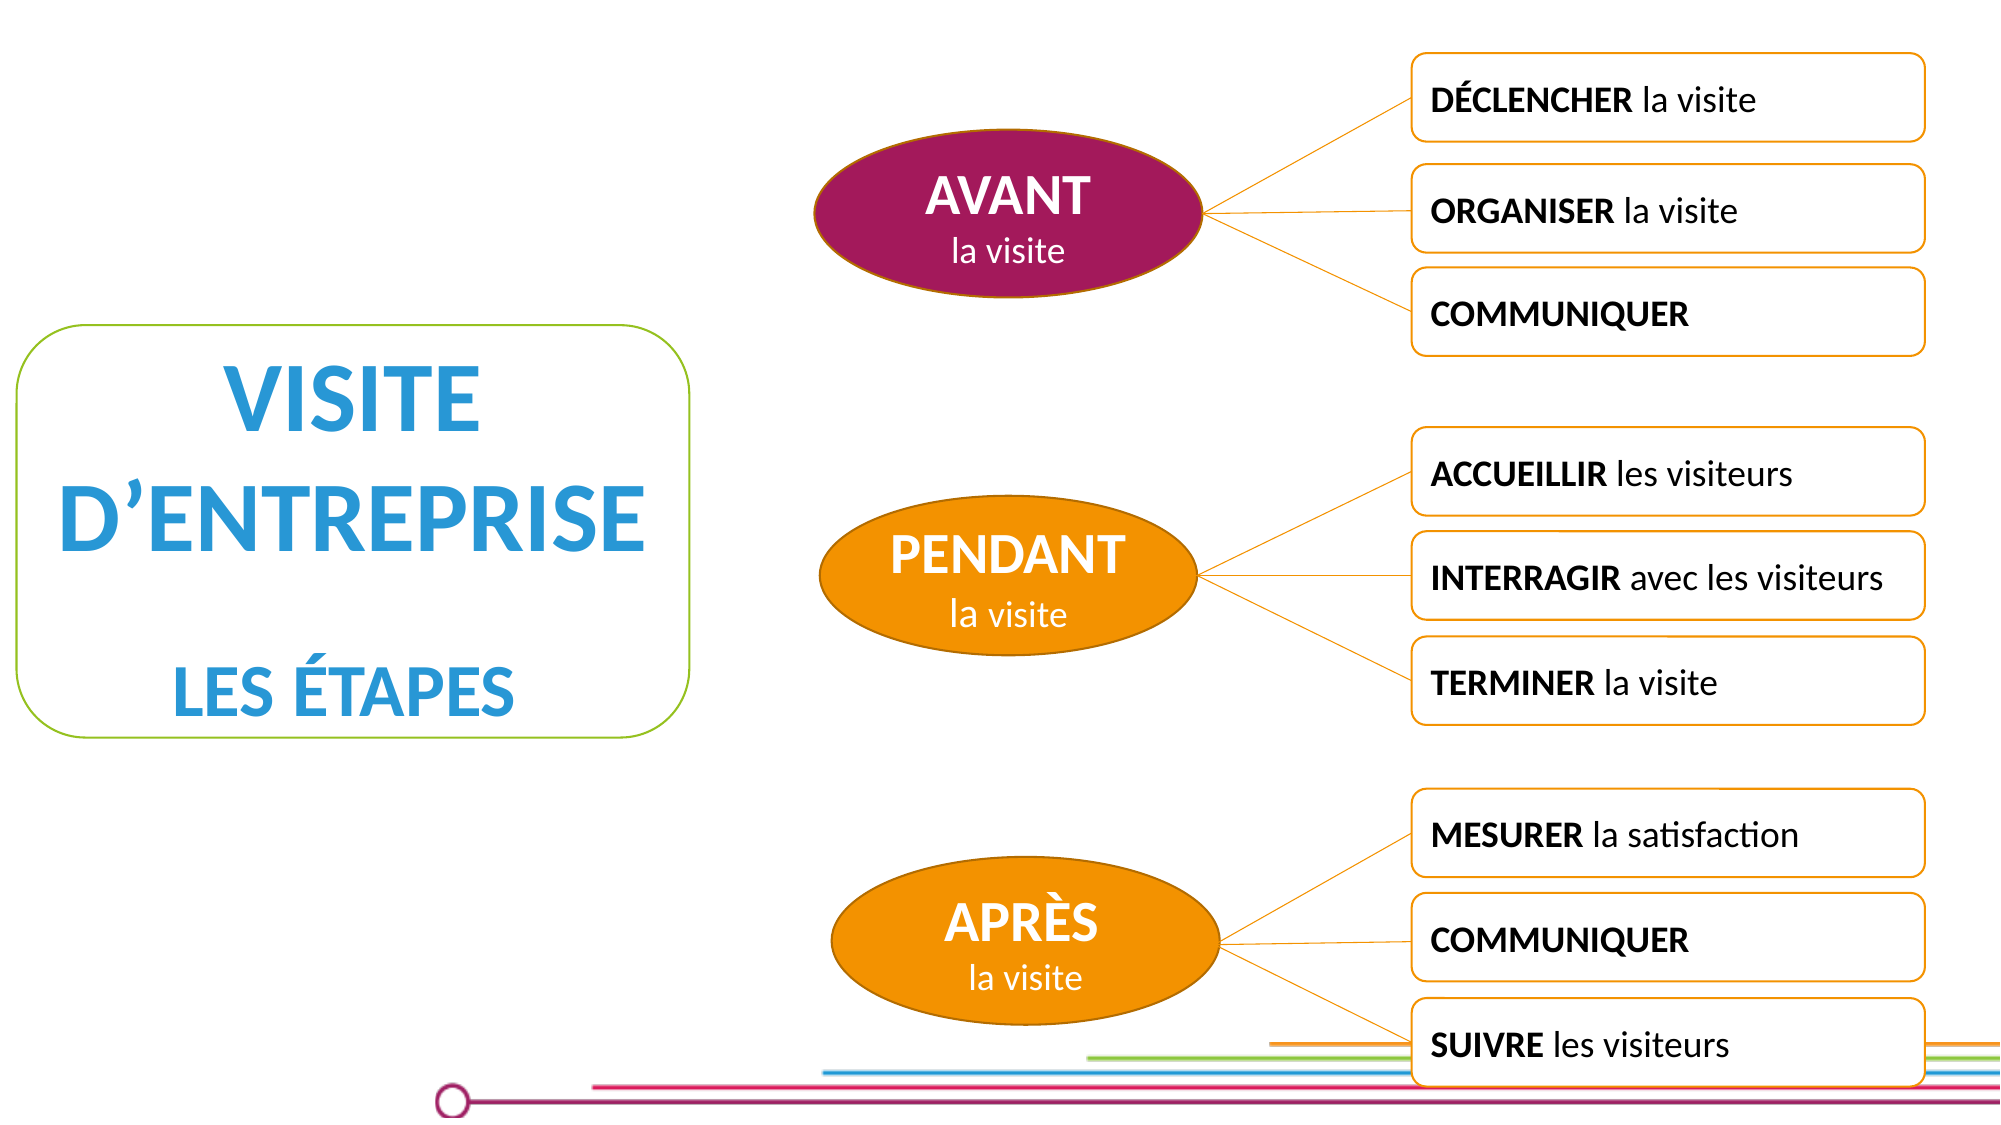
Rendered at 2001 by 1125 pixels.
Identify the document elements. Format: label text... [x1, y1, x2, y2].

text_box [1165, 941, 1412, 946]
text_box INTERRAGIR avec les visiteurs [1412, 530, 1926, 621]
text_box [1202, 213, 1412, 312]
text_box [1197, 471, 1412, 575]
text_box SUIVRE les visiteurs [1410, 996, 1926, 1088]
text_box ACCUEILLIR les visiteurs [1410, 426, 1926, 517]
text_box MESURER la satisfaction [1410, 787, 1926, 879]
text_box COMMUNIQUER [1412, 891, 1926, 983]
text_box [1197, 575, 1412, 681]
text_box COMMUNIQUER [1410, 266, 1926, 357]
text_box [1202, 97, 1412, 210]
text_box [1214, 944, 1412, 1043]
text_box AVANT la visite [813, 128, 1202, 299]
text_box APRÈS la visite [830, 855, 1214, 1026]
text_box DÉCLENCHER la visite [1410, 52, 1926, 143]
text_box PENDANT la visite [818, 494, 1197, 657]
text_box TERMINER la visite [1410, 635, 1926, 726]
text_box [1214, 832, 1412, 941]
text_box VISITE D’ENTREPRISE LES ÉTAPES [15, 324, 691, 739]
text_box ORGANISER la visite [1412, 163, 1926, 254]
